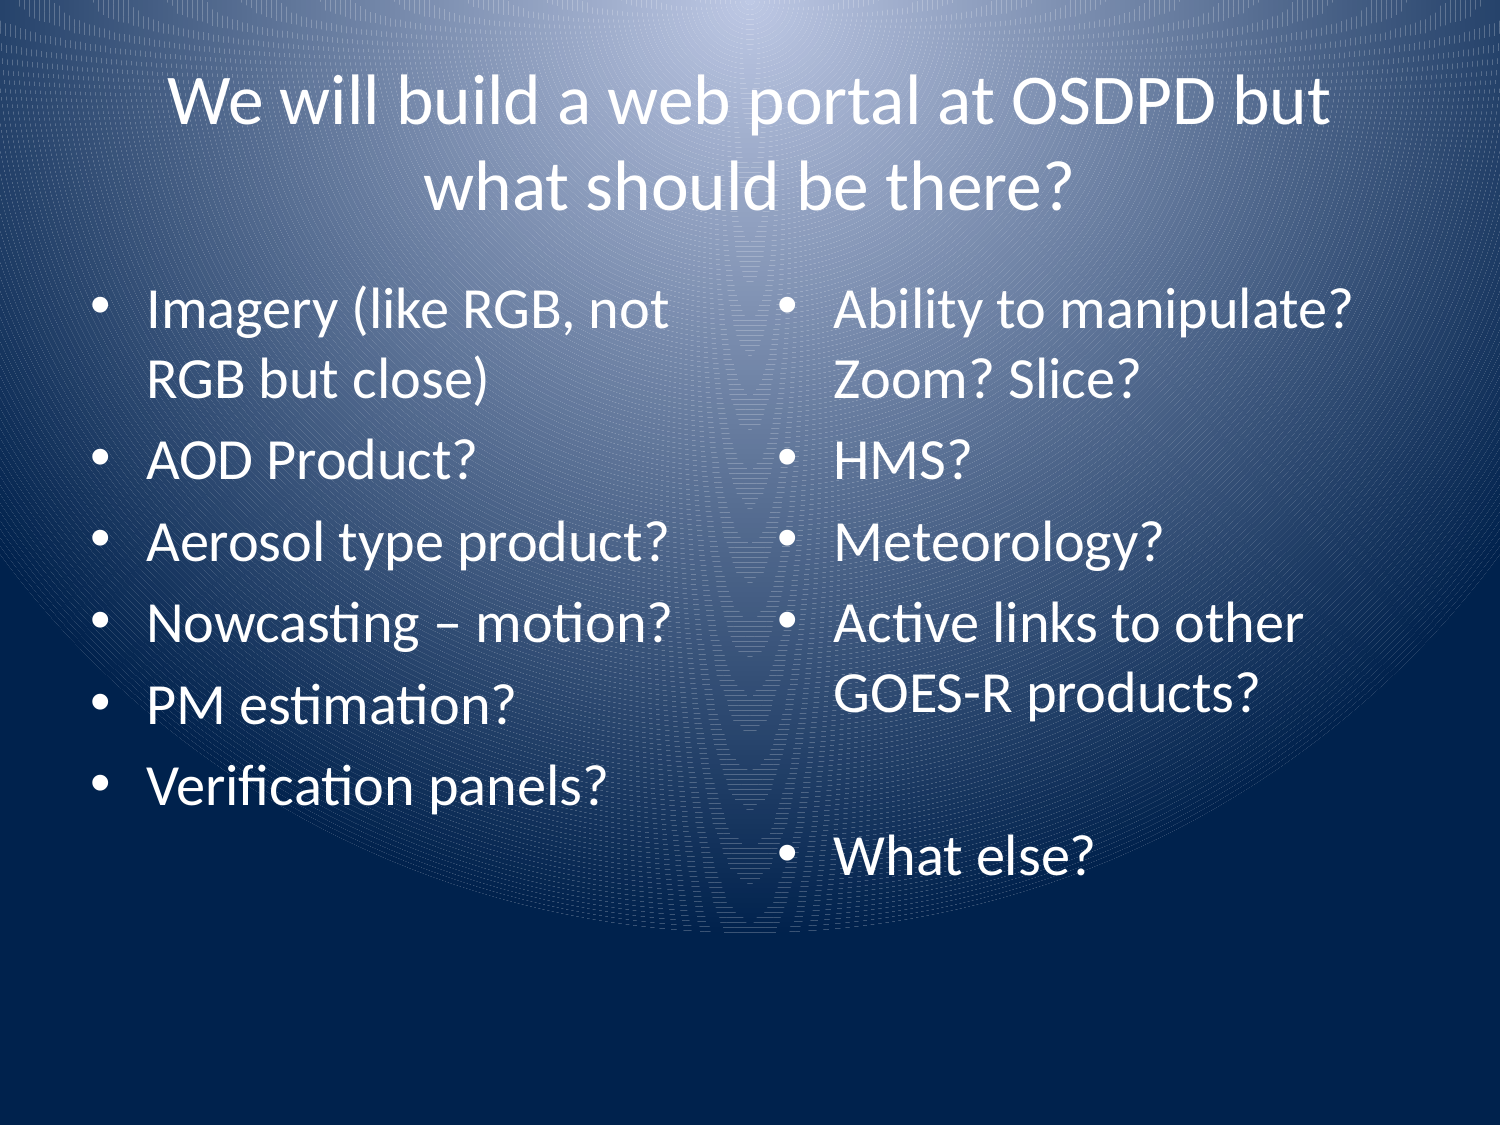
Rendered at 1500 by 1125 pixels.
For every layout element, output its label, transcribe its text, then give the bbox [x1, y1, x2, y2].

list Ability to manipulate? Zoom? Slice? HMS? Meteorology? Active links to other GOES-R products? What else? [762, 262, 1425, 1005]
title We will build a web portal at OSDPD but what should be there? [75, 45, 1425, 233]
list Imagery (like RGB, not RGB but close) AOD Product? Aerosol type product? Nowcasting – motion? PM estimation? Verification panels? [75, 262, 738, 1005]
